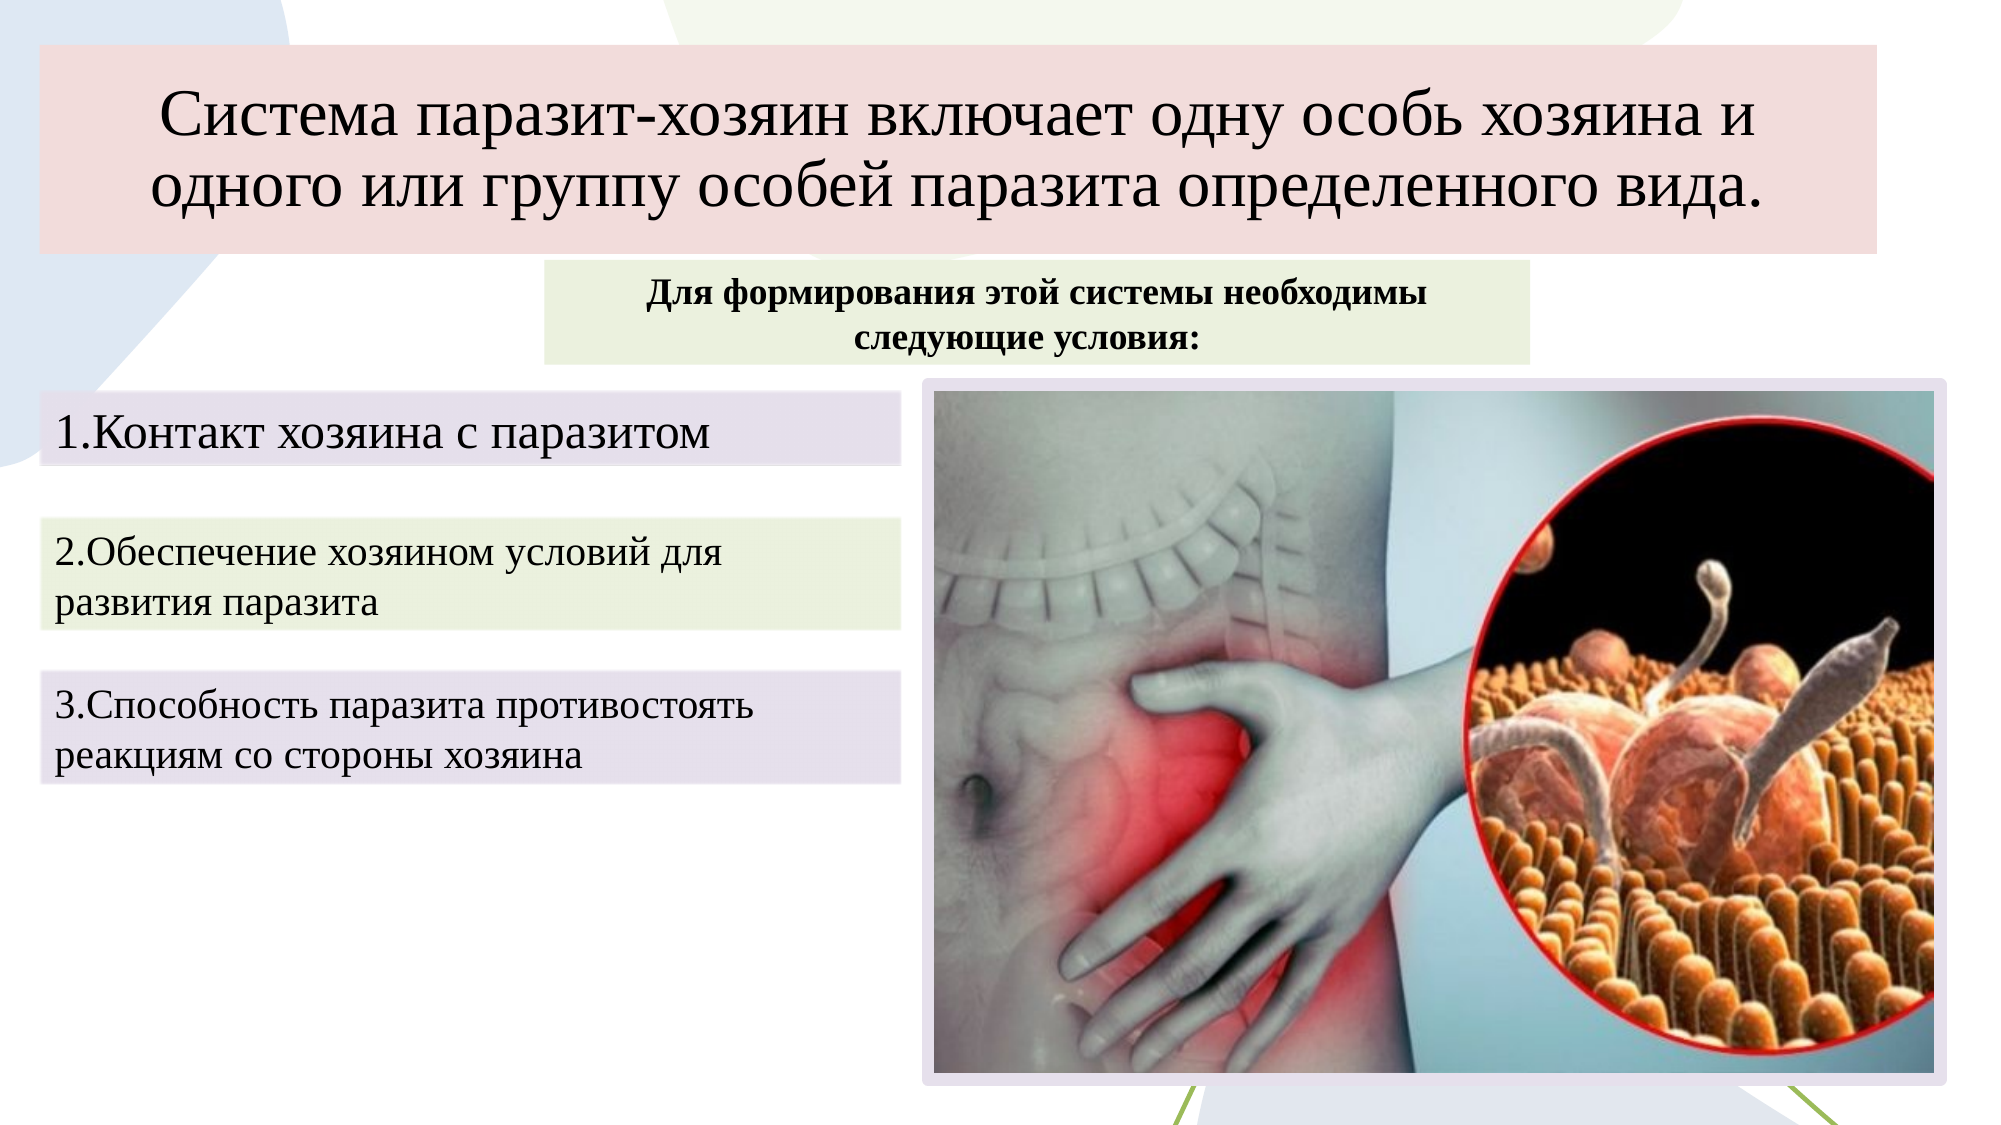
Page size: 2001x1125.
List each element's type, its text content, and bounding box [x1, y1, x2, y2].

title Система паразит-хозяин включает одну особь хозяина и одного или группу особей паразита определенного вида. [39, 44, 1877, 254]
text_box 2.Обеспечение хозяином условий для развития паразита [43, 519, 899, 629]
picture [933, 390, 1935, 1074]
text_box 1.Контакт хозяина с паразитом [44, 395, 899, 462]
text_box Для формирования этой системы необходимы следующие условия: [544, 259, 1531, 365]
text_box 3.Способность паразита противостоять реакциям со стороны хозяина [43, 673, 899, 783]
